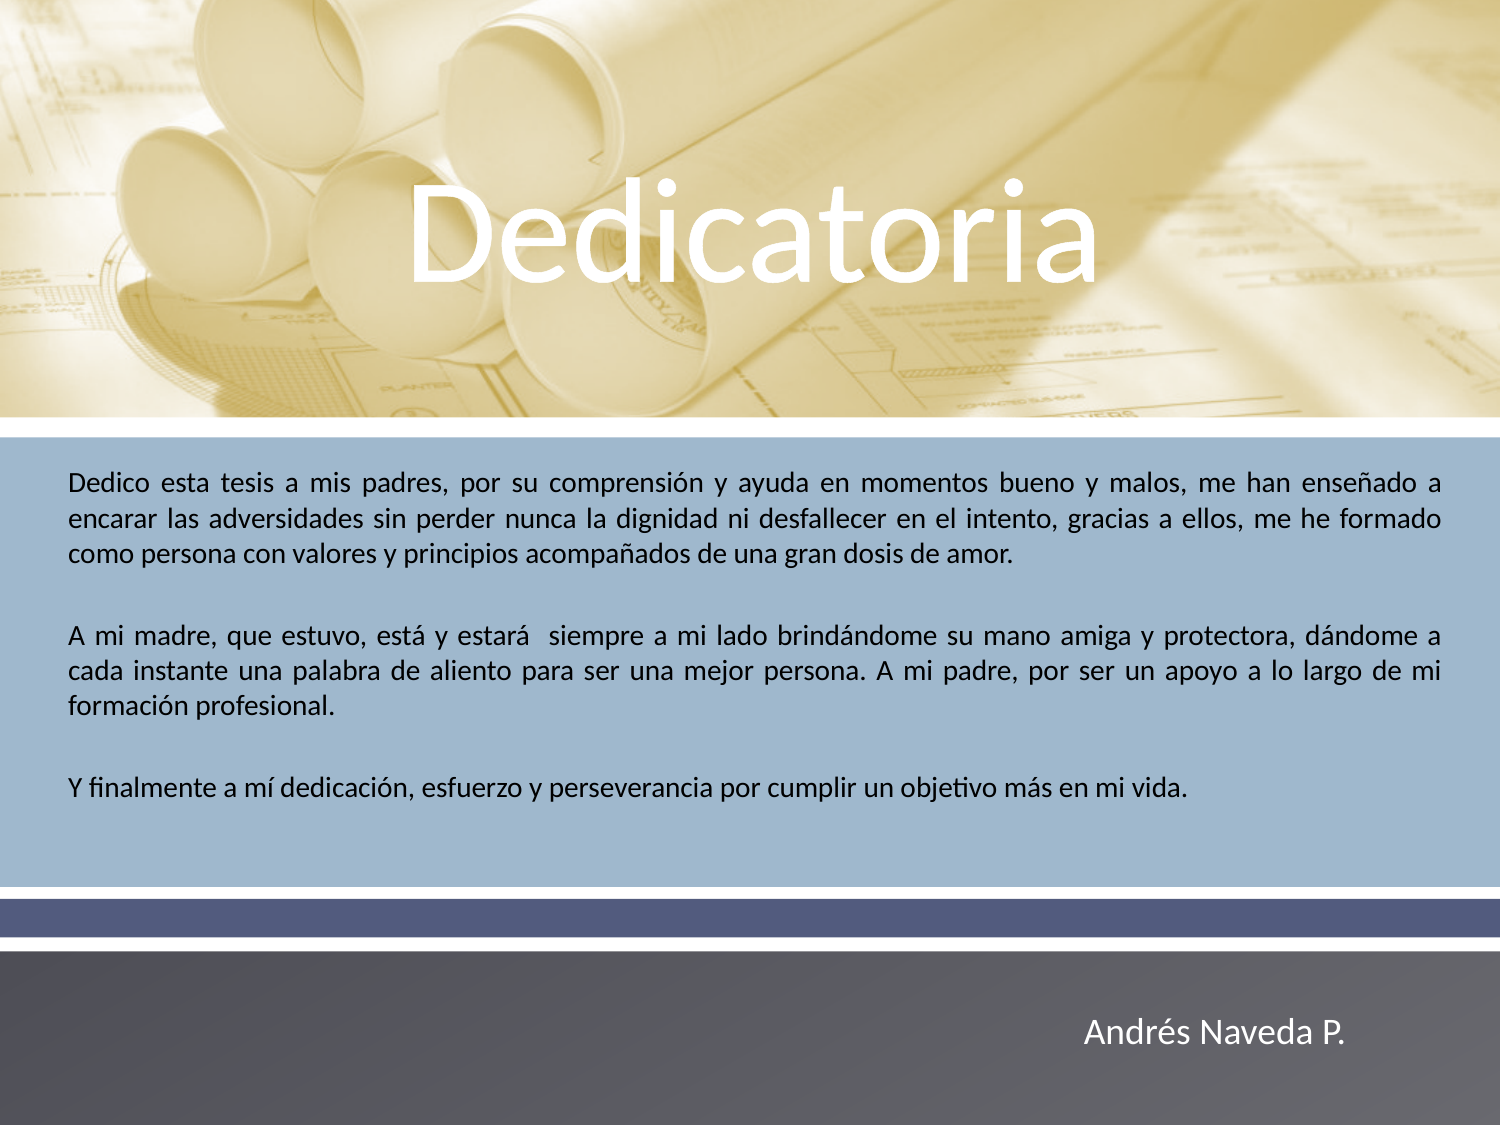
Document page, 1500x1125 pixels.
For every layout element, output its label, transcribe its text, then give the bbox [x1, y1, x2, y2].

text_box Andrés Naveda P. [1068, 999, 1471, 1060]
title Dedicatoria [41, 78, 1467, 320]
subtitle Dedico esta tesis a mis padres, por su comprensión y ayuda en momentos bueno y malos, me han enseñado a encarar las adversidades sin perder nunca la dignidad ni desfallecer en el intento, gracias a ellos, me he formado como persona con valores y principios acompañados de una gran dosis de amor. A mi madre, que estuvo, está y estará siempre a mi lado brindándome su mano amiga y protectora, dándome a cada instante una palabra de aliento para ser una mejor persona. A mi padre, por ser un apoyo a lo largo de mi formación profesional. Y finalmente a mí dedicación, esfuerzo y perseverancia por cumplir un objetivo más en mi vida. [53, 456, 1459, 858]
